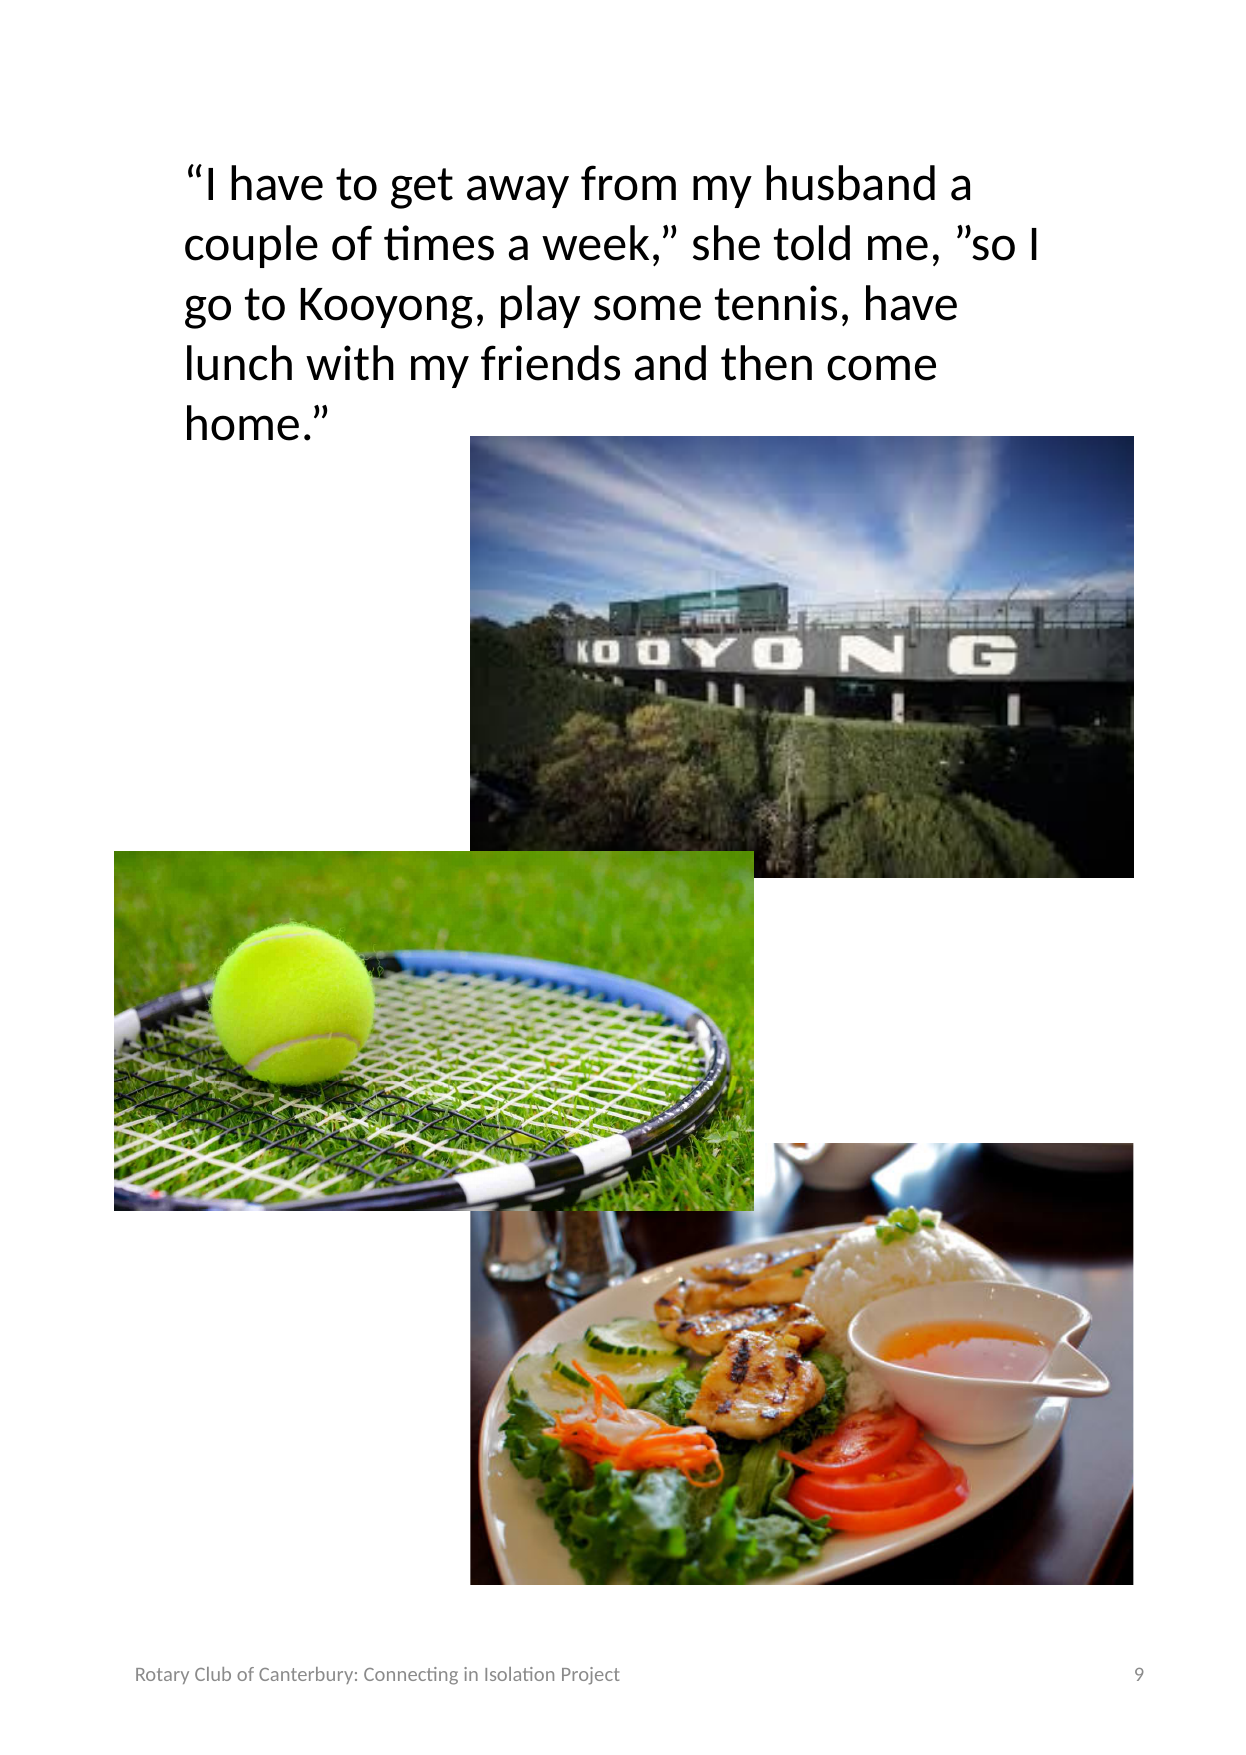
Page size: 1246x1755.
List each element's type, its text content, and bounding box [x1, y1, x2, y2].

picture [114, 436, 1134, 1585]
footer Rotary Club of Canterbury: Connecting in Isolation Project [119, 1626, 833, 1720]
slide_number 9 [879, 1626, 1160, 1720]
text_box “I have to get away from my husband a couple of times a week,” she told me, ”so I go to Kooyong, play some tennis, have lunch with my friends and then come home.” [168, 143, 1077, 458]
